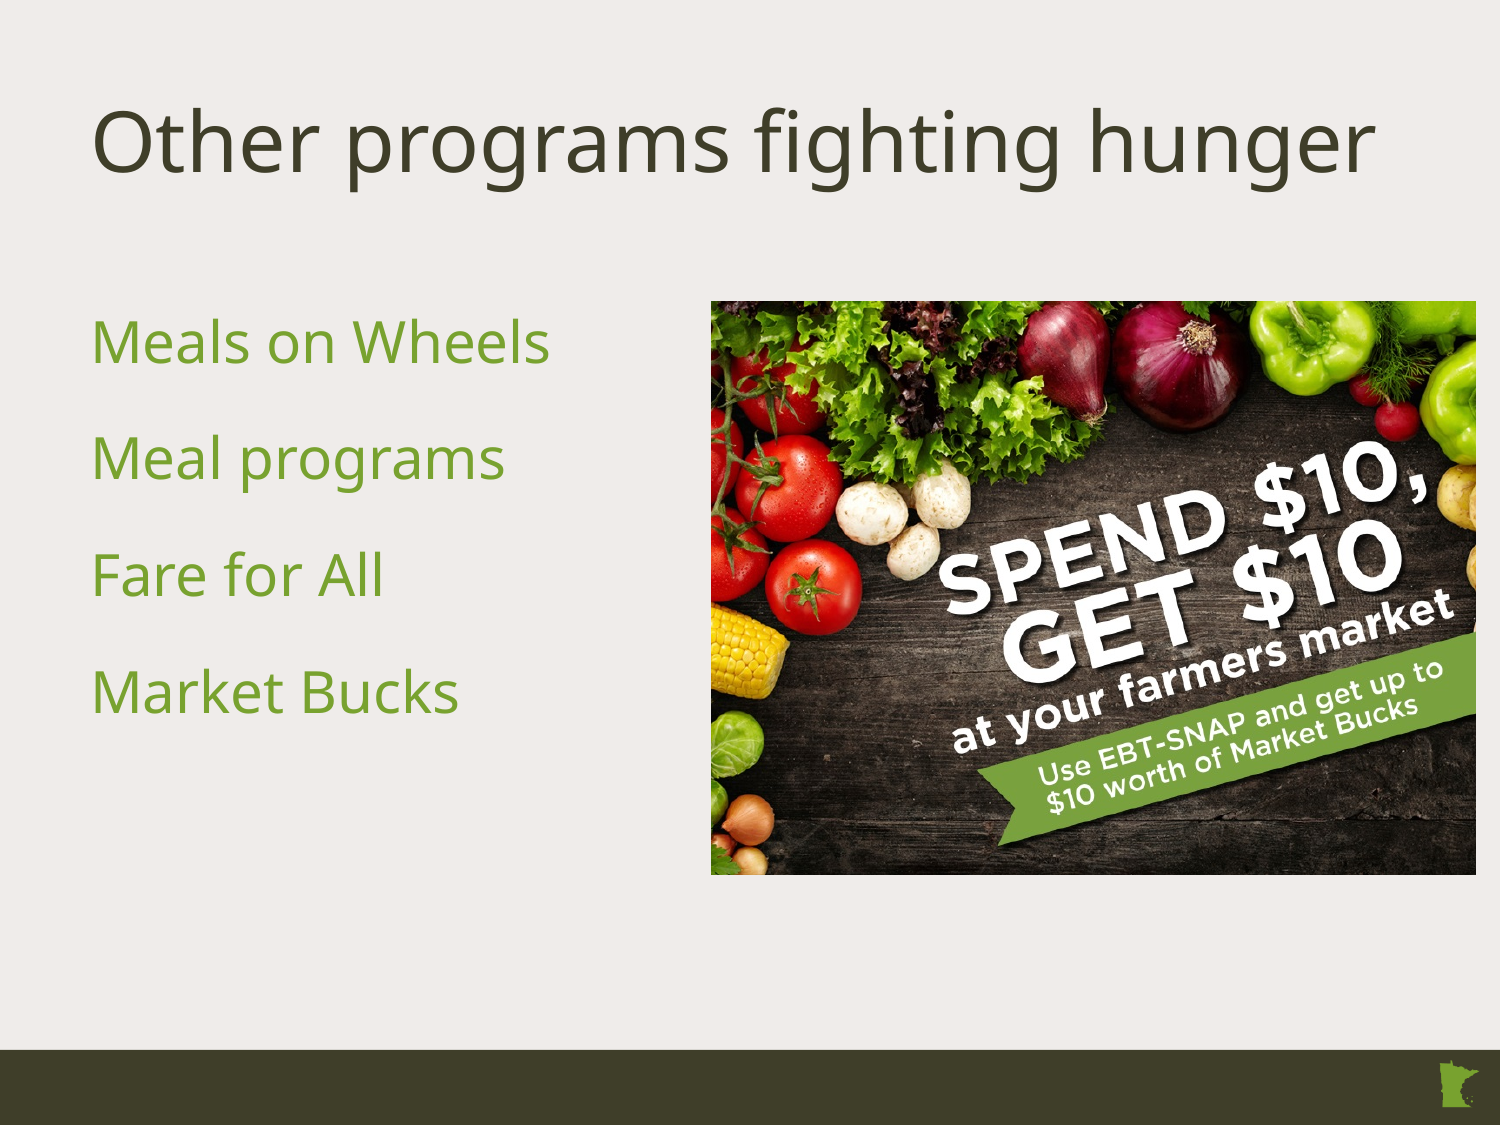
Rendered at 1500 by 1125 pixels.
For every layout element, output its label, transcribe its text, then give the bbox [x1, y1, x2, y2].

picture [711, 301, 1477, 876]
list Meals on Wheels Meal programs Fare for All Market Bucks [75, 262, 738, 875]
picture [1437, 1060, 1480, 1109]
title Other programs fighting hunger [75, 45, 1425, 233]
